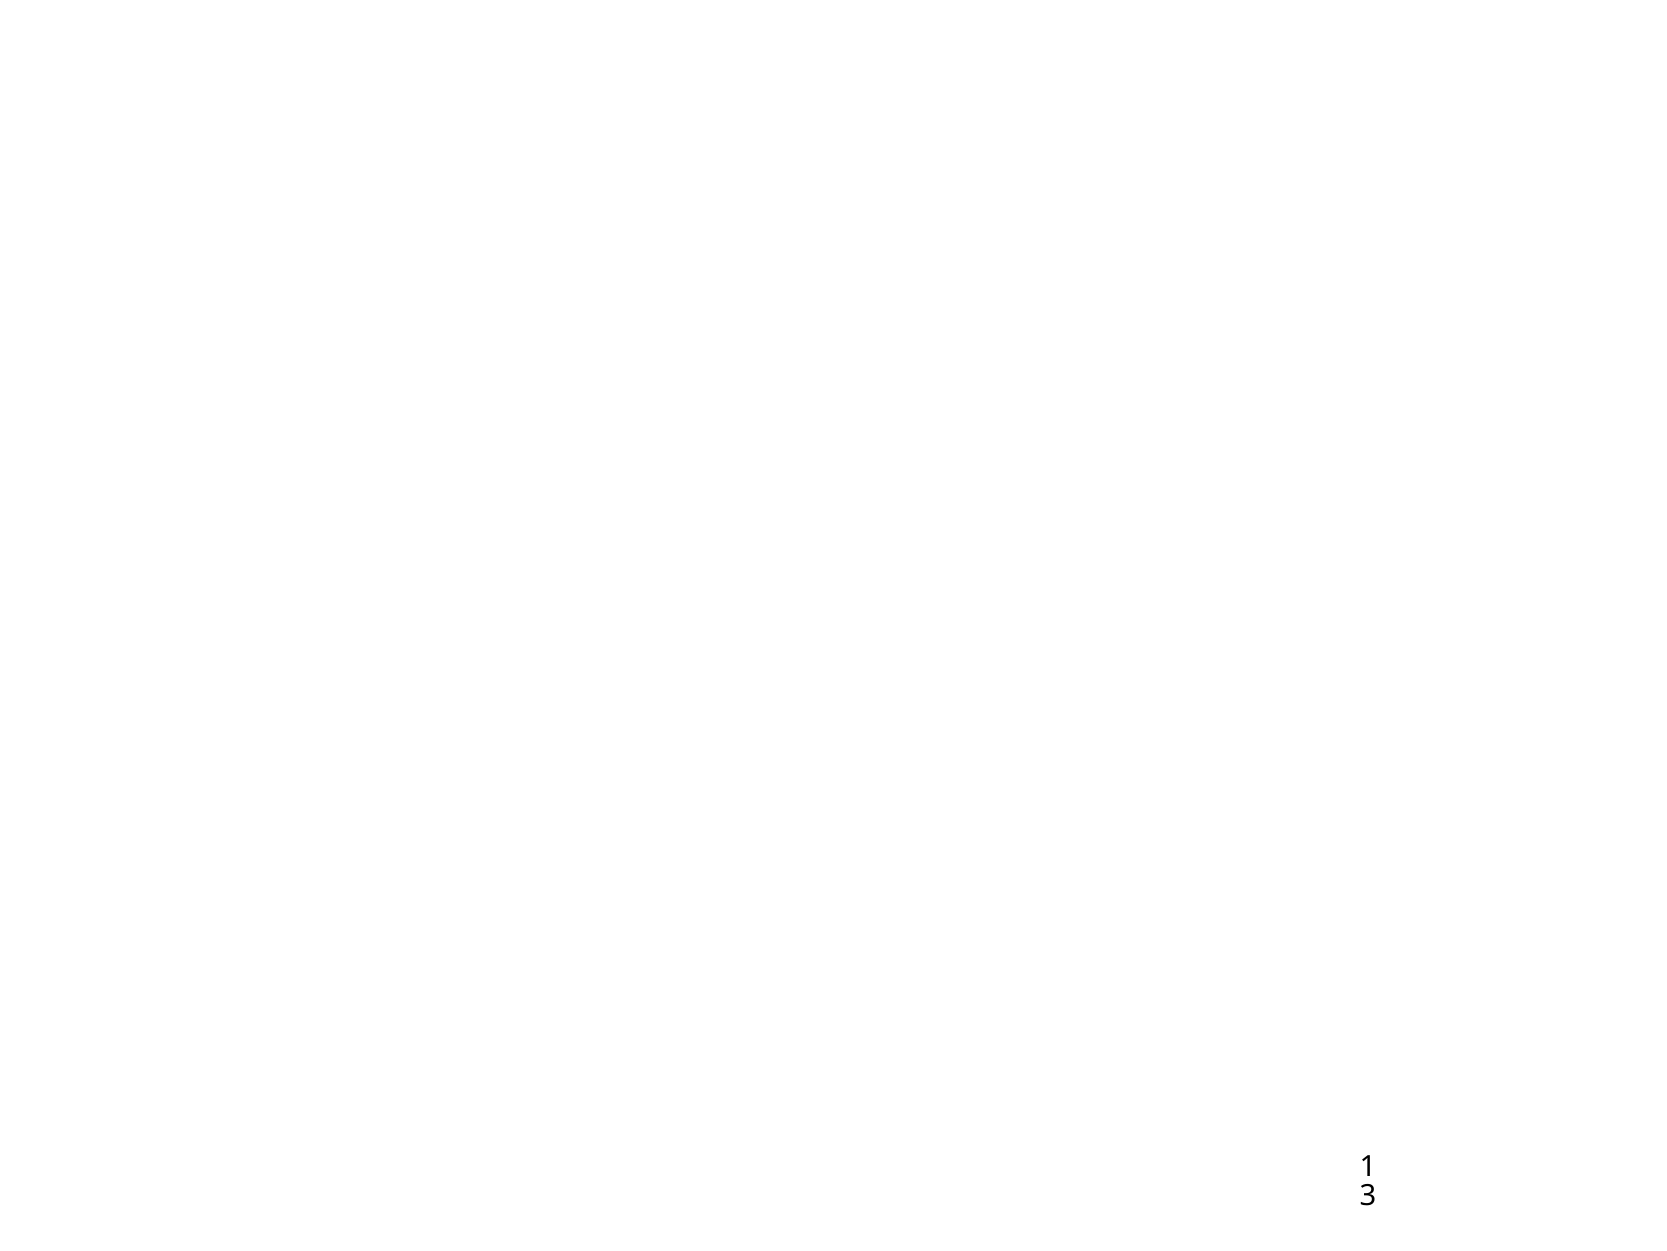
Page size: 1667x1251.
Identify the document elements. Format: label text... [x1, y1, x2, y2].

slide_number 13 [1344, 1139, 1393, 1190]
